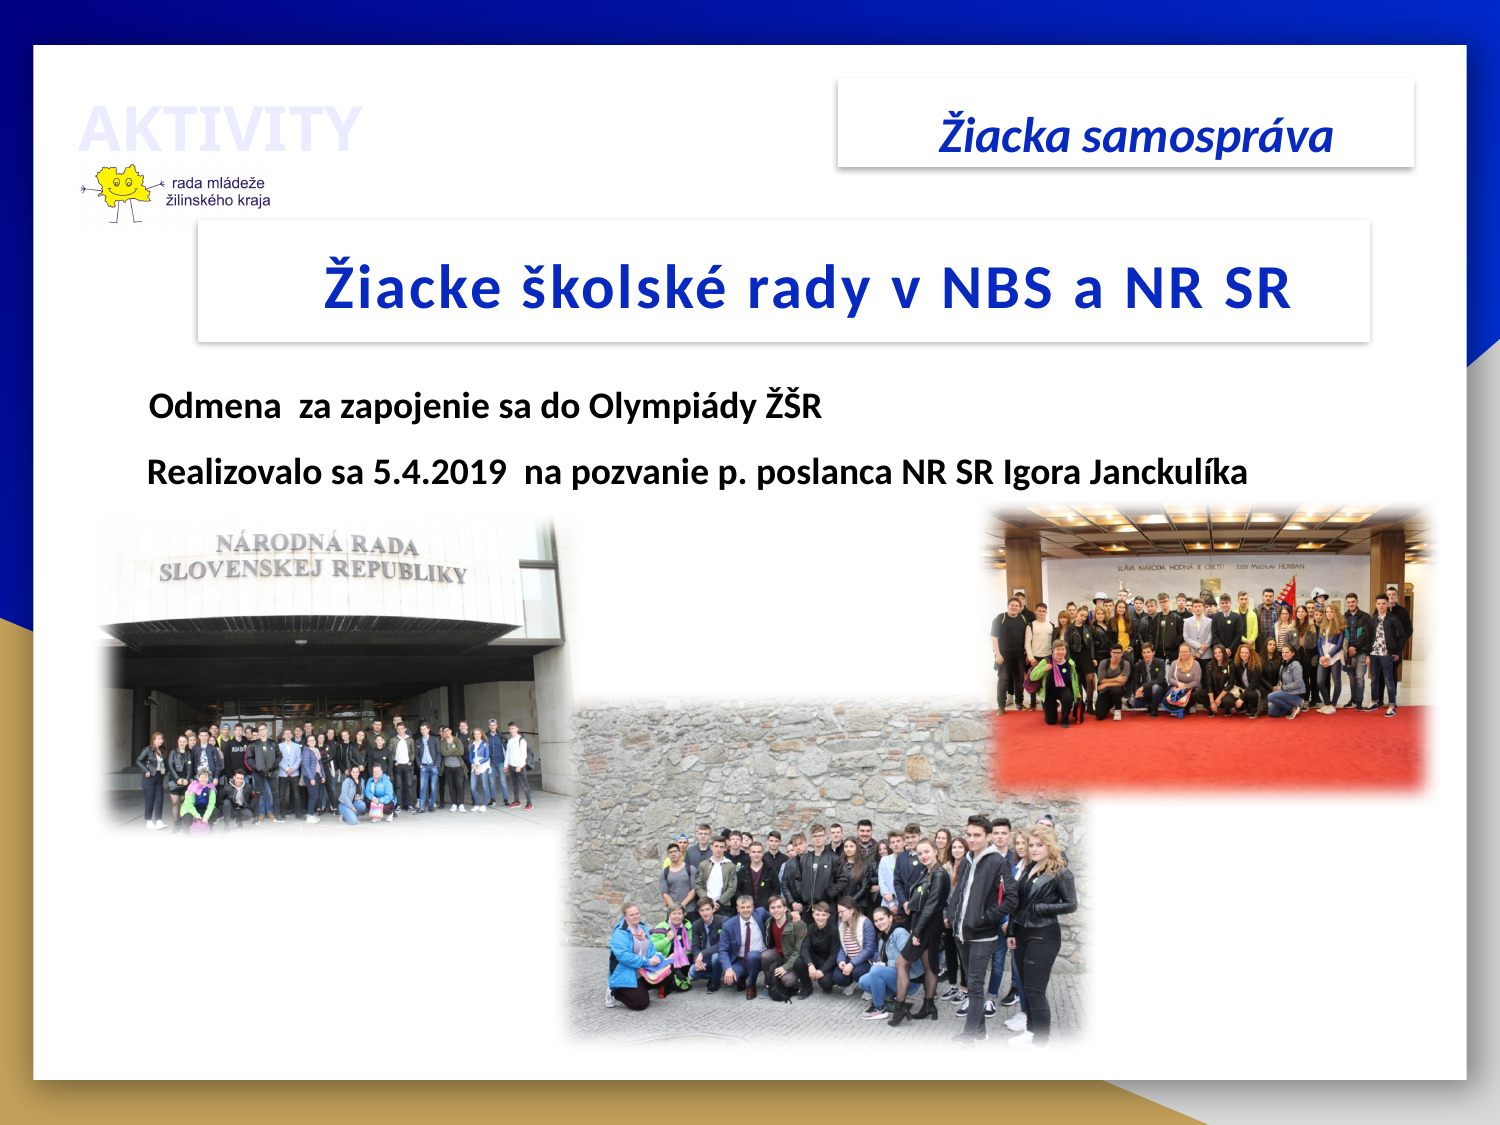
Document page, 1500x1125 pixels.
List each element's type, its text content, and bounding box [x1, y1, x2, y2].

text_box Odmena za zapojenie sa do Olympiády ŽŠR [66, 373, 902, 433]
title AKTIVITY [63, 74, 422, 191]
list Žiacke školské rady v NBS a NR SR [198, 220, 1370, 342]
picture [92, 497, 1442, 1054]
text_box Realizovalo sa 5.4.2019 na pozvanie p. poslanca NR SR Igora Janckulíka [132, 439, 1431, 499]
text_box [77, 337, 1464, 493]
picture [73, 157, 278, 232]
text_box Žiacka samospráva [837, 78, 1415, 167]
